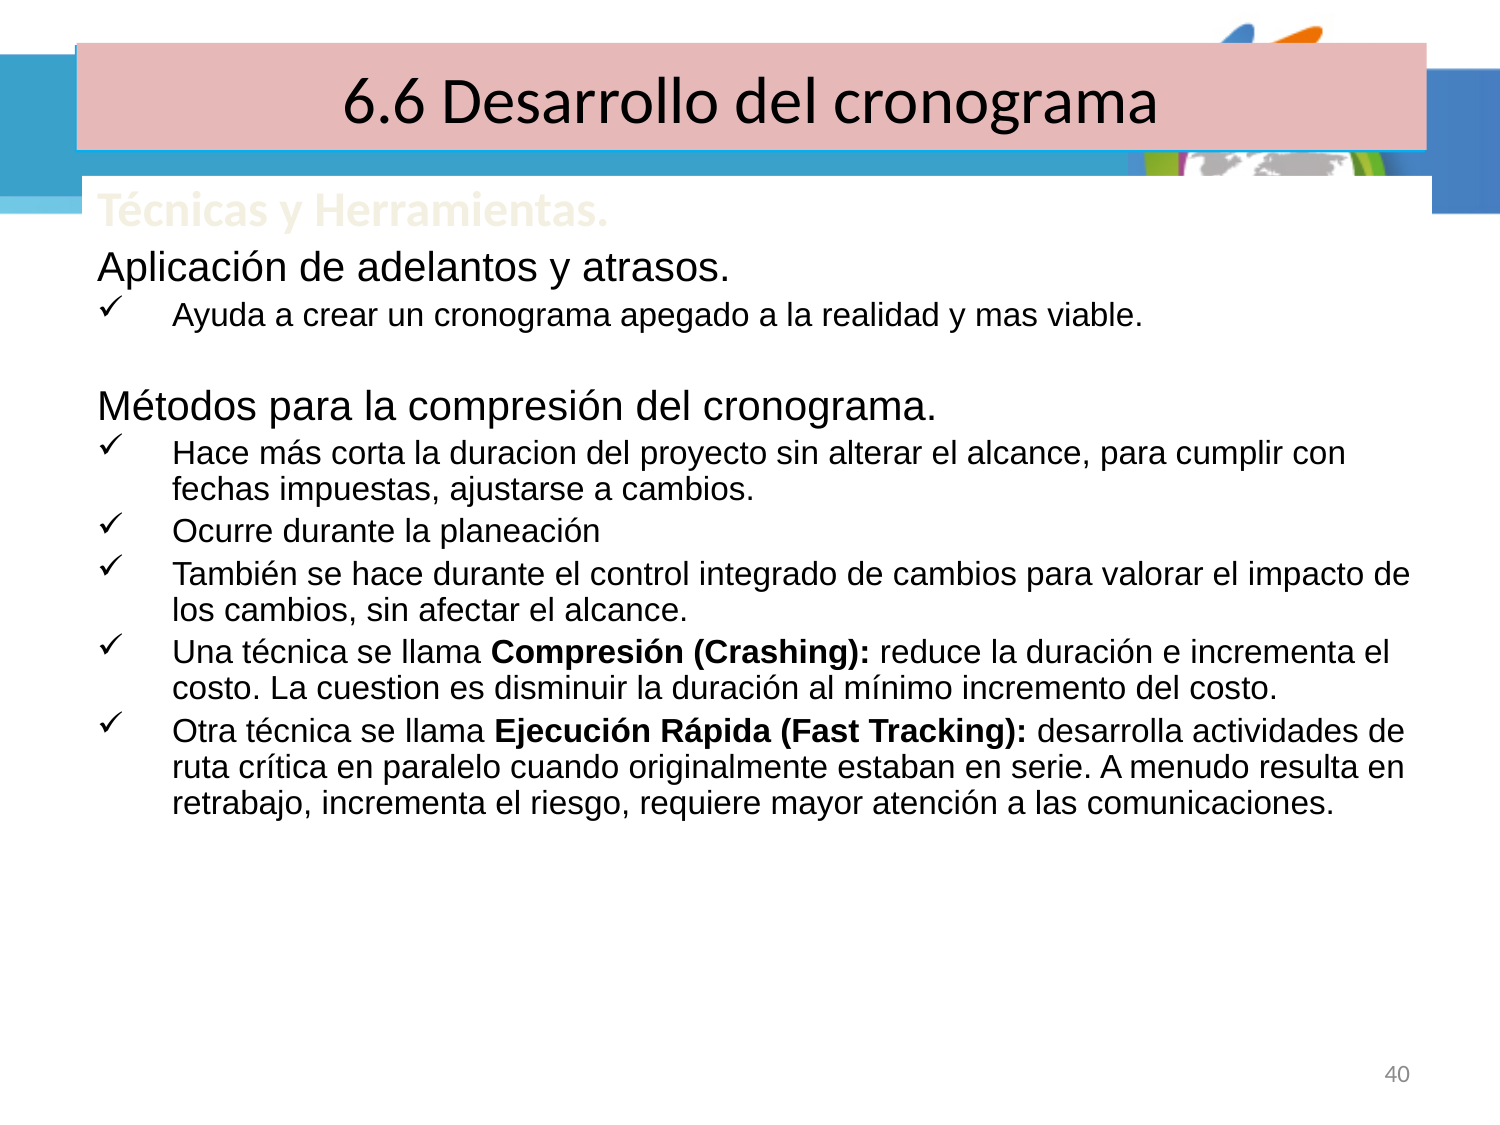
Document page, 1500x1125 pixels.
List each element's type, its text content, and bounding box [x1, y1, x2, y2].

text_box 6.4 Estimar las duraciones de las actividades [74, 45, 1425, 153]
list Técnicas y Herramientas. Aplicación de adelantos y atrasos. Ayuda a crear un cronograma apegado a la realidad y mas viable. Métodos para la compresión del cronograma. Hace más corta la duracion del proyecto sin alterar el alcance, para cumplir con fechas impuestas, ajustarse a cambios. Ocurre durante la planeación También se hace durante el control integrado de cambios para valorar el impacto de los cambios, sin afectar el alcance. Una técnica se llama Compresión (Crashing): reduce la duración e incrementa el costo. La cuestion es disminuir la duración al mínimo incremento del costo. Otra técnica se llama Ejecución Rápida (Fast Tracking): desarrolla actividades de ruta crítica en paralelo cuando originalmente estaban en serie. A menudo resulta en retrabajo, incrementa el riesgo, requiere mayor atención a las comunicaciones. [80, 174, 1434, 1068]
picture [0, 0, 1500, 1125]
text_box 6.6 Desarrollo del cronograma [76, 42, 1427, 150]
slide_number 40 [1074, 1042, 1425, 1103]
